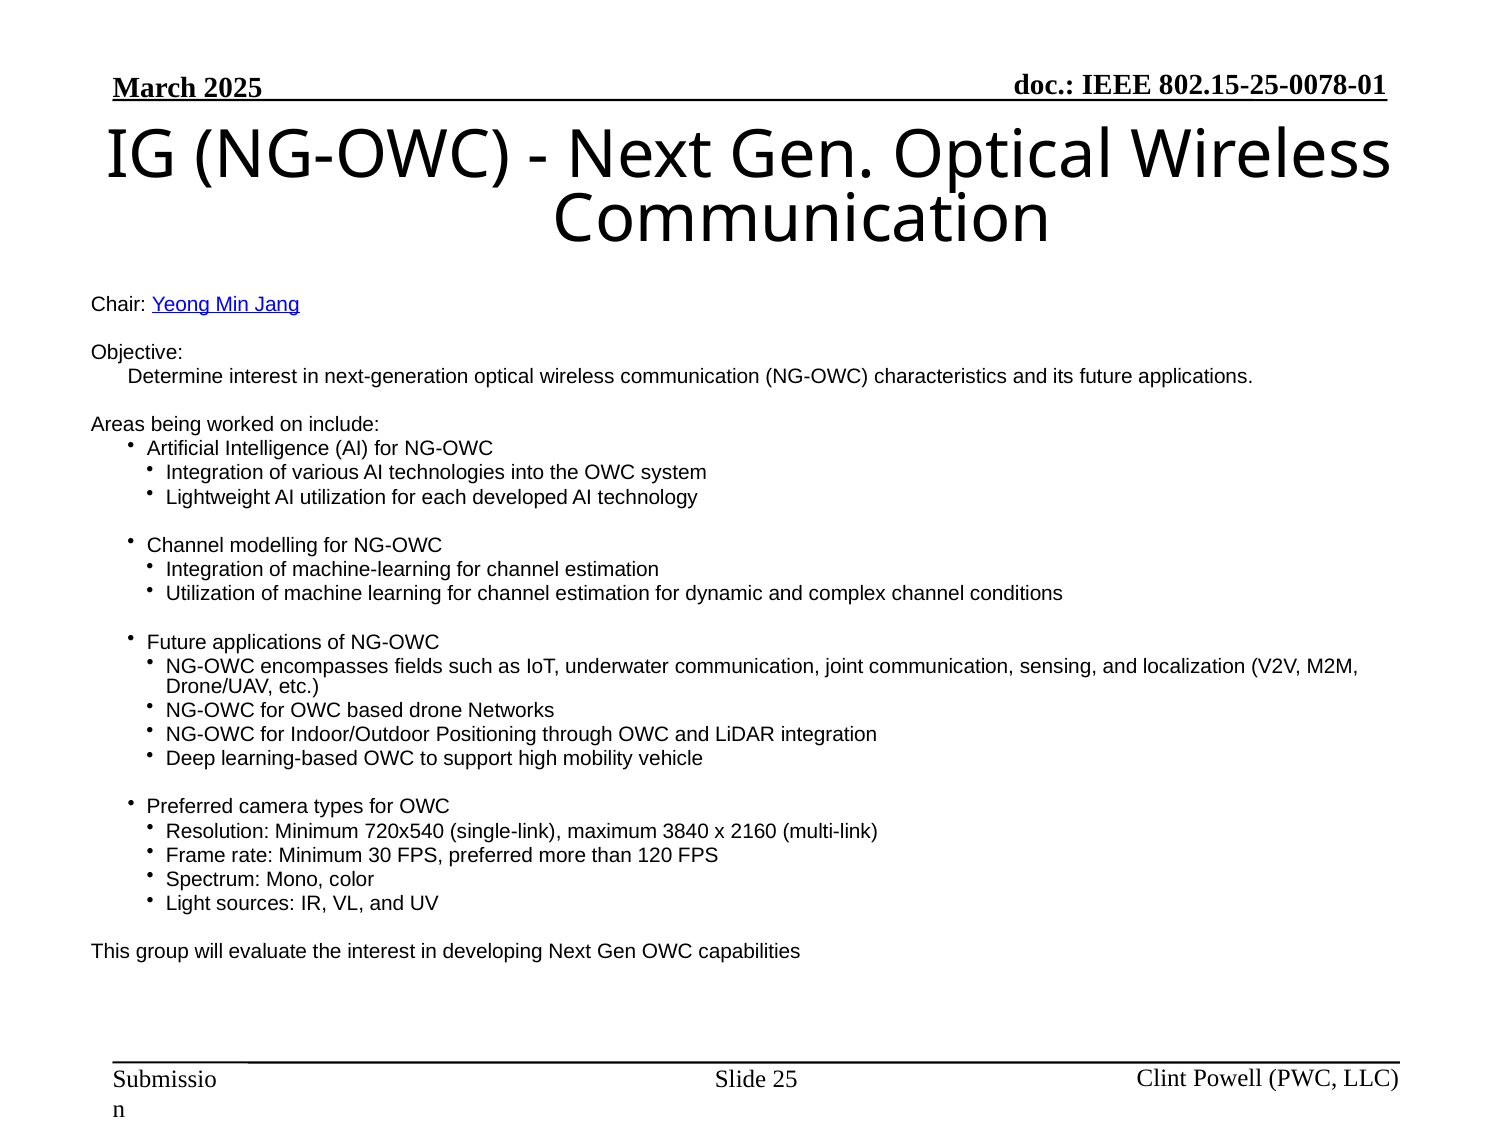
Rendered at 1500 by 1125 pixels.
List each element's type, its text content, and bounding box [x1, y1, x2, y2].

text_box IG (NG-OWC) - Next Gen. Optical Wireless Communication [87, 127, 1413, 253]
list Chair: Yeong Min Jang Objective: Determine interest in next-generation optical wireless communication (NG-OWC) characteristics and its future applications. Areas being worked on include: Artificial Intelligence (AI) for NG-OWC Integration of various AI technologies into the OWC system Lightweight AI utilization for each developed AI technology Channel modelling for NG-OWC Integration of machine-learning for channel estimation Utilization of machine learning for channel estimation for dynamic and complex channel conditions Future applications of NG-OWC NG-OWC encompasses fields such as IoT, underwater communication, joint communication, sensing, and localization (V2V, M2M, Drone/UAV, etc.) NG-OWC for OWC based drone Networks NG-OWC for Indoor/Outdoor Positioning through OWC and LiDAR integration Deep learning-based OWC to support high mobility vehicle Preferred camera types for OWC Resolution: Minimum 720x540 (single-link), maximum 3840 x 2160 (multi-link) Frame rate: Minimum 30 FPS, preferred more than 120 FPS Spectrum: Mono, color Light sources: IR, VL, and UV This group will evaluate the interest in developing Next Gen OWC capabilities [37, 287, 1463, 1033]
slide_number Slide 25 [712, 1062, 800, 1093]
